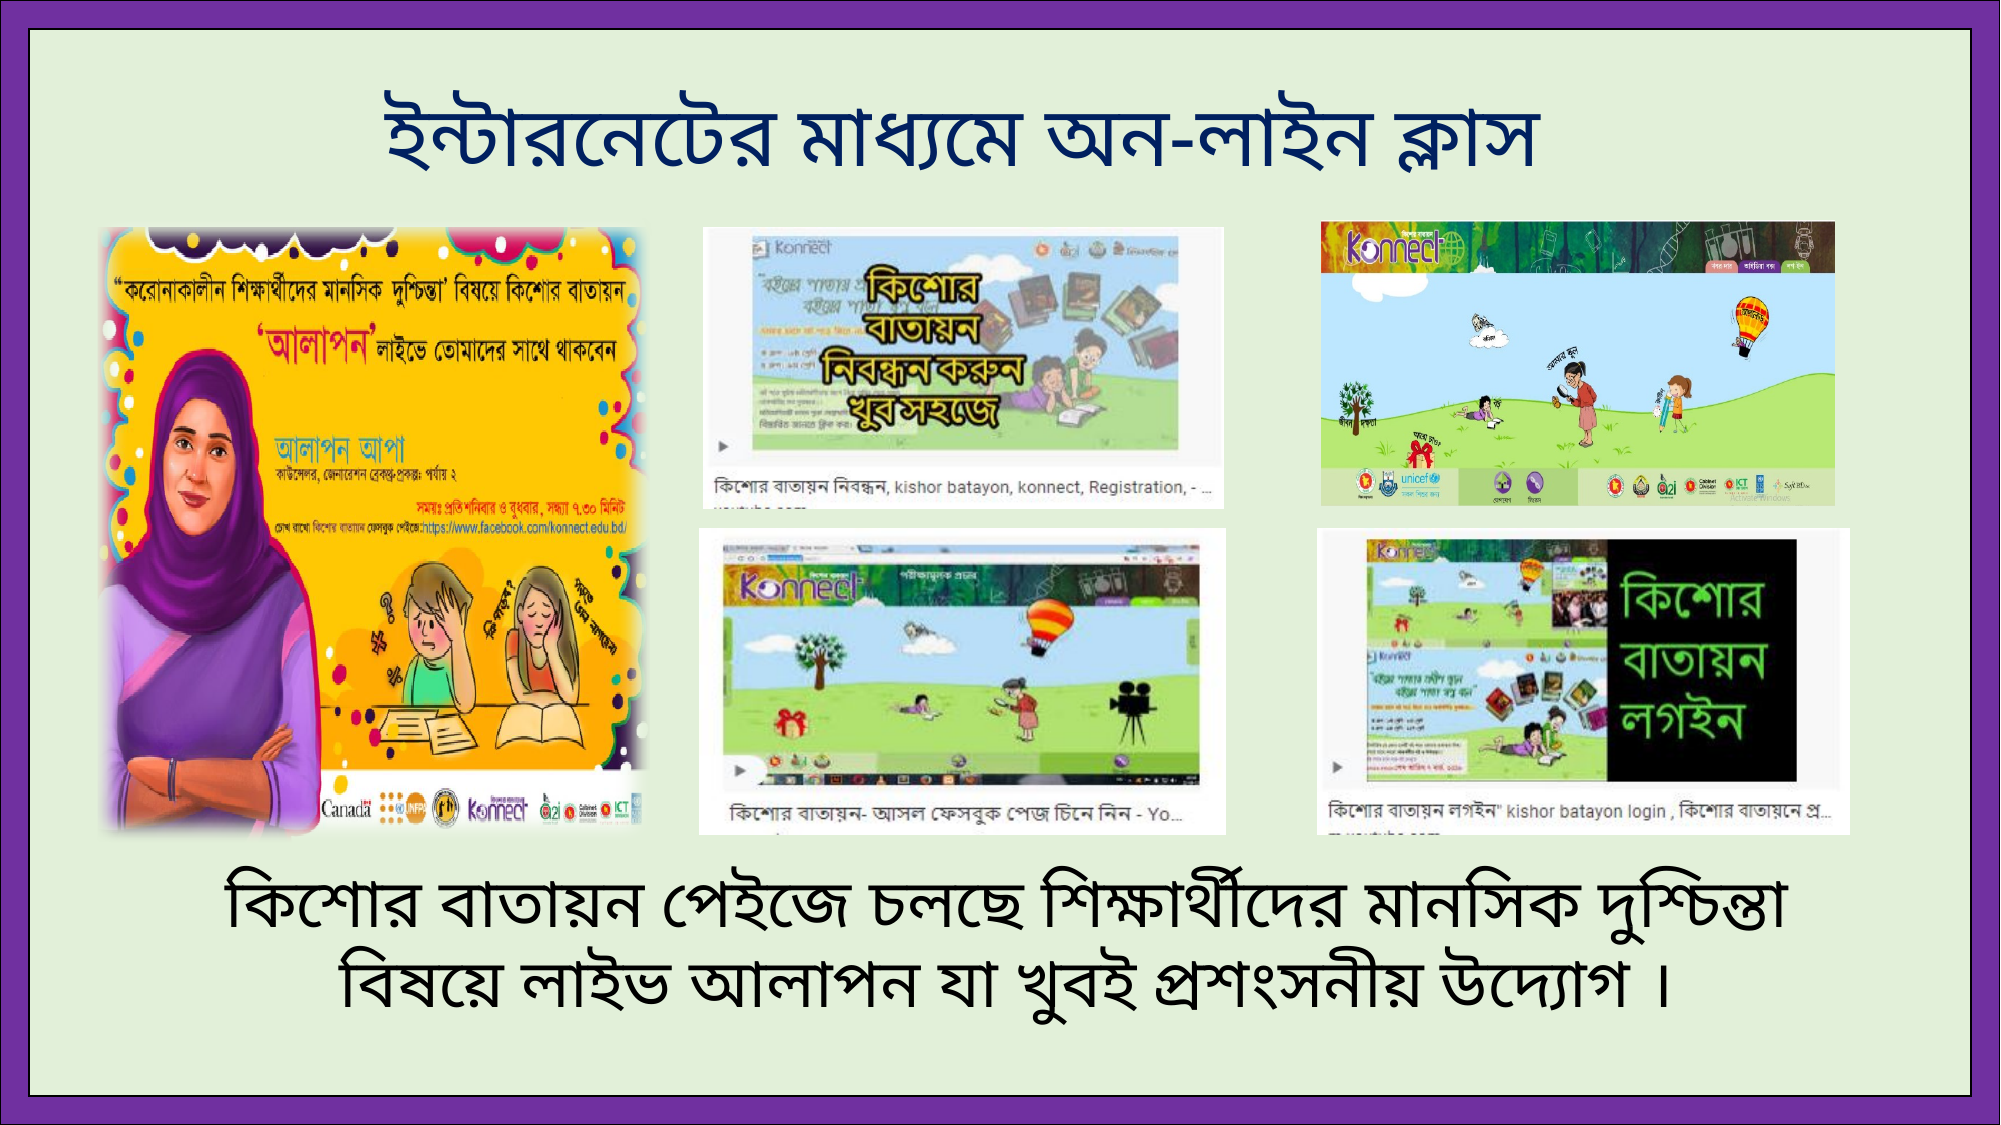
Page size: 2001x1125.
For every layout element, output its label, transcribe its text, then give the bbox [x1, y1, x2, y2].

picture [1321, 220, 1835, 506]
picture [699, 528, 1226, 835]
text_box ইন্টারনেটের মাধ্যমে অন-লাইন ক্লাস [370, 75, 1578, 191]
picture [703, 227, 1224, 509]
text_box কিশোর বাতায়ন পেইজে চলছে শিক্ষার্থীদের মানসিক দুশ্চিন্তা বিষয়ে লাইভ আলাপন যা খুবই প্রশংসনীয় উদ্যোগ । [183, 853, 1830, 1028]
picture [92, 216, 652, 843]
text_box [0, 0, 2000, 1125]
picture [1317, 528, 1850, 835]
